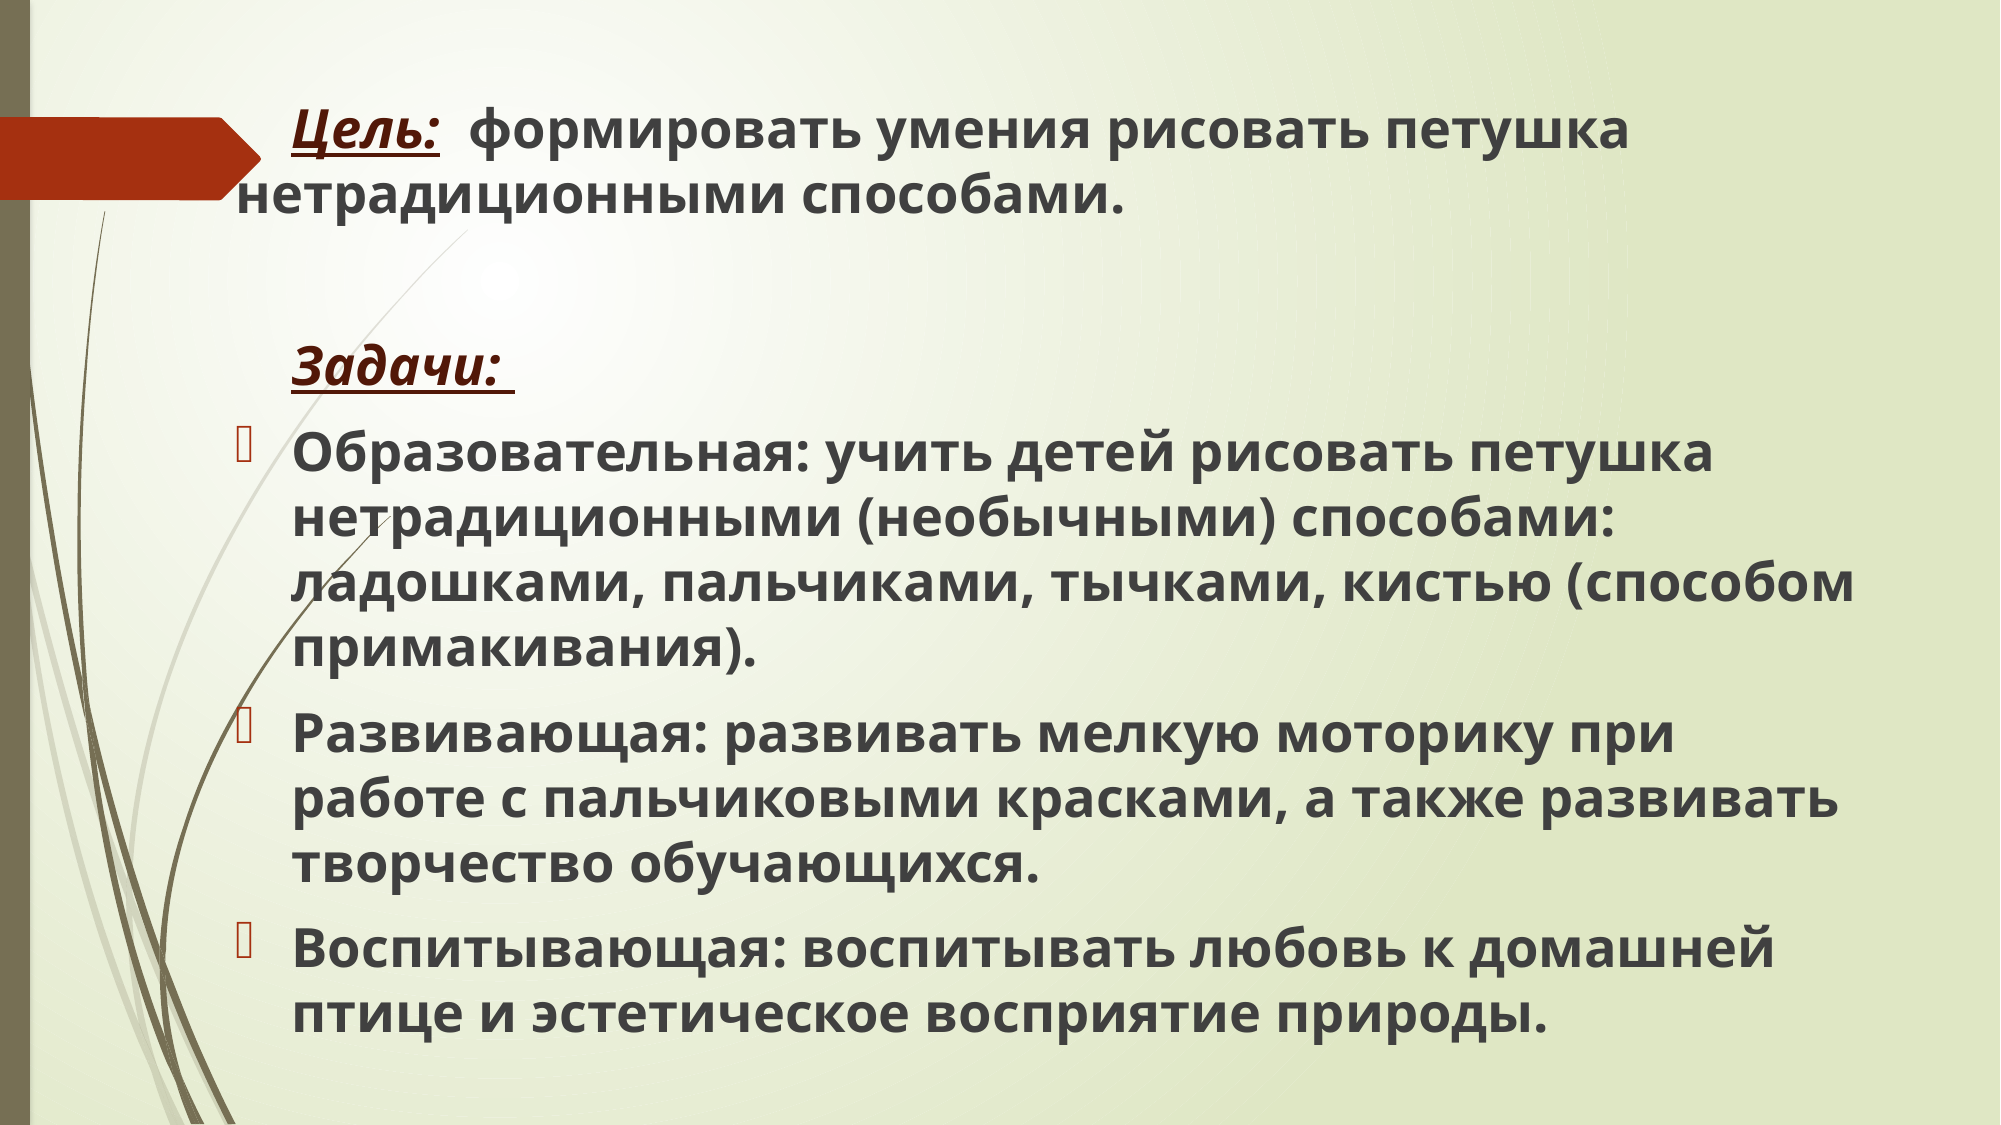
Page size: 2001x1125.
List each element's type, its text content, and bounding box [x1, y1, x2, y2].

list Цель: формировать умения рисовать петушка нетрадиционными способами. Задачи: Образовательная: учить детей рисовать петушка нетрадиционными (необычными) способами: ладошками, пальчиками, тычками, кистью (способом примакивания). Развивающая: развивать мелкую моторику при работе с пальчиковыми красками, а также развивать творчество обучающихся. Воспитывающая: воспитывать любовь к домашней птице и эстетическое восприятие природы. [220, 87, 1888, 1083]
